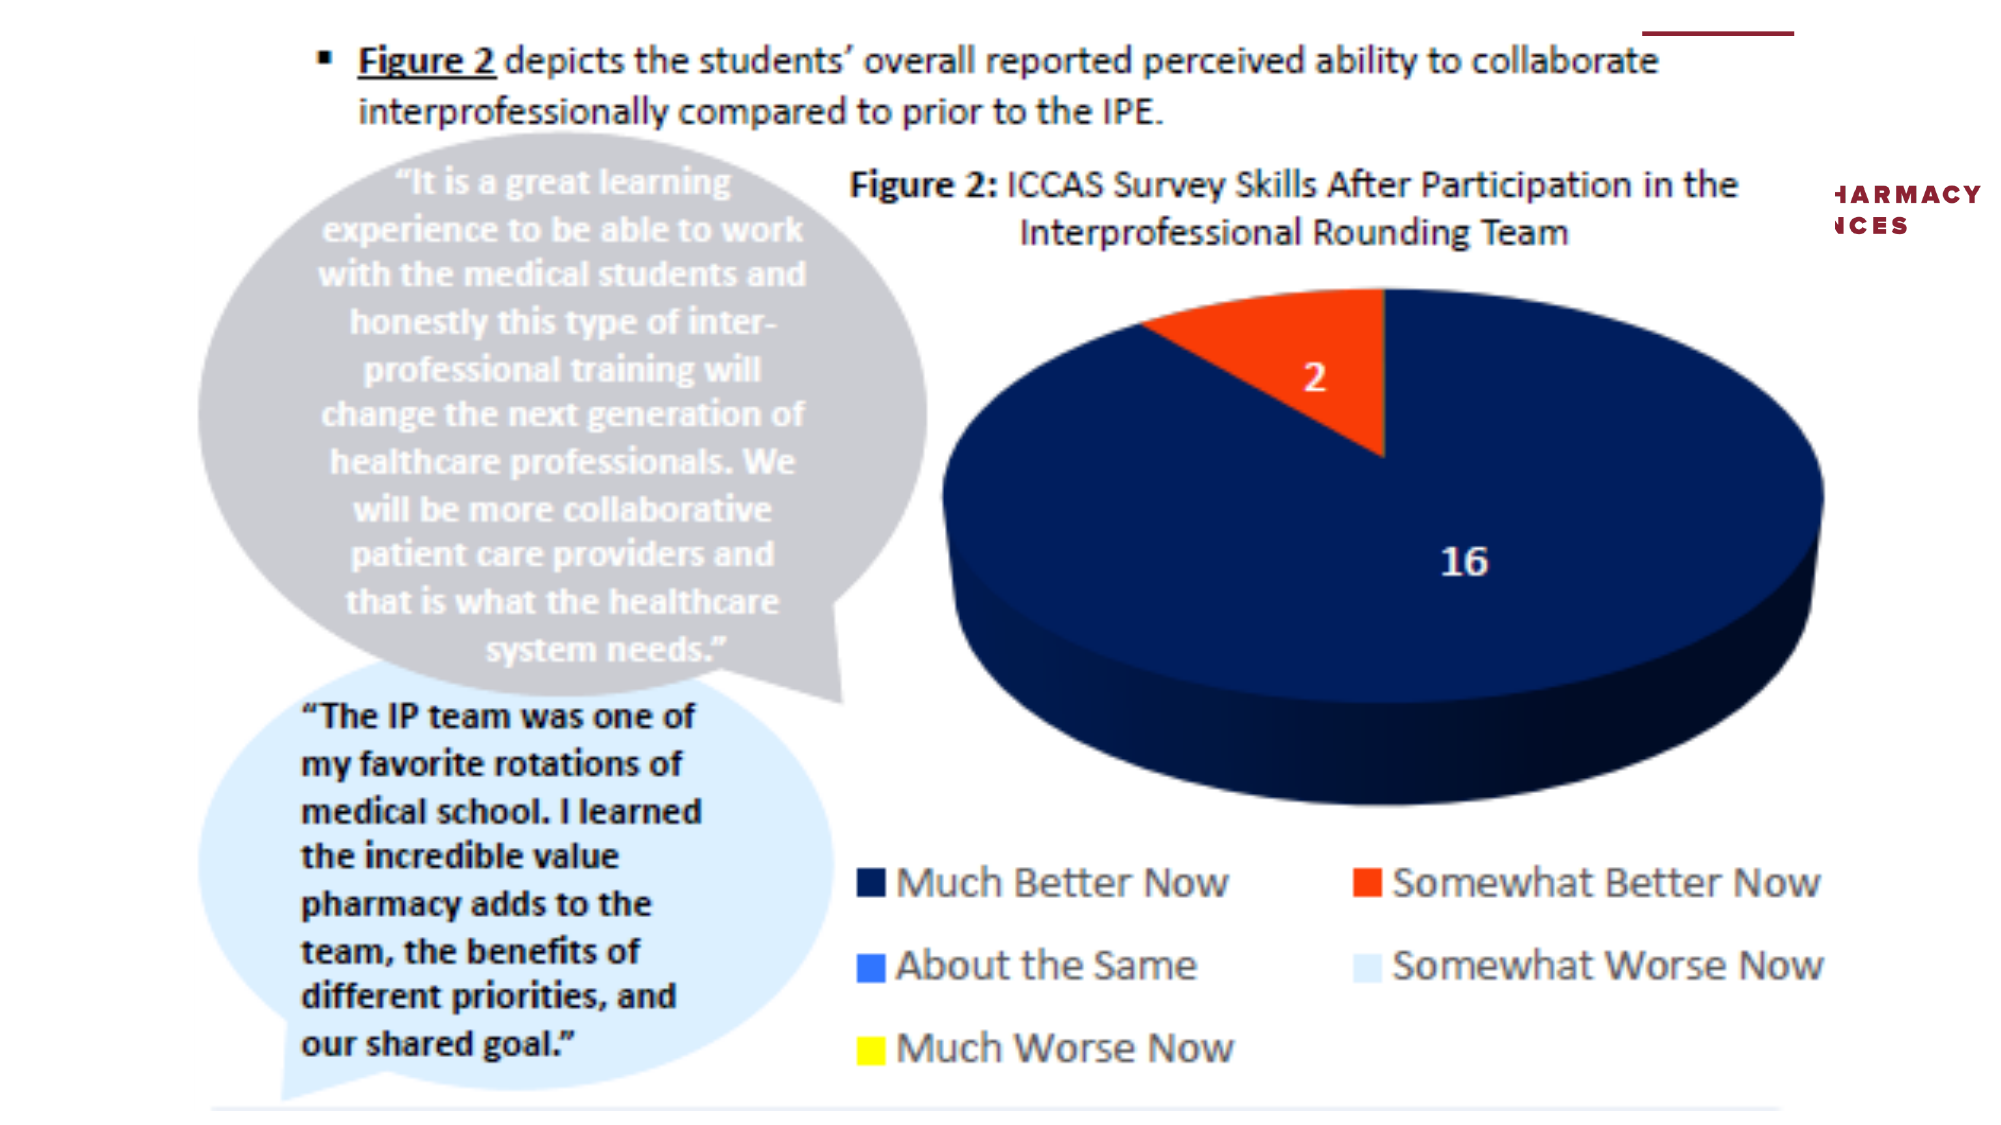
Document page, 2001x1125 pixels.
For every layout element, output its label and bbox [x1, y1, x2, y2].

picture [1435, 0, 2000, 270]
list [193, 36, 1835, 1111]
